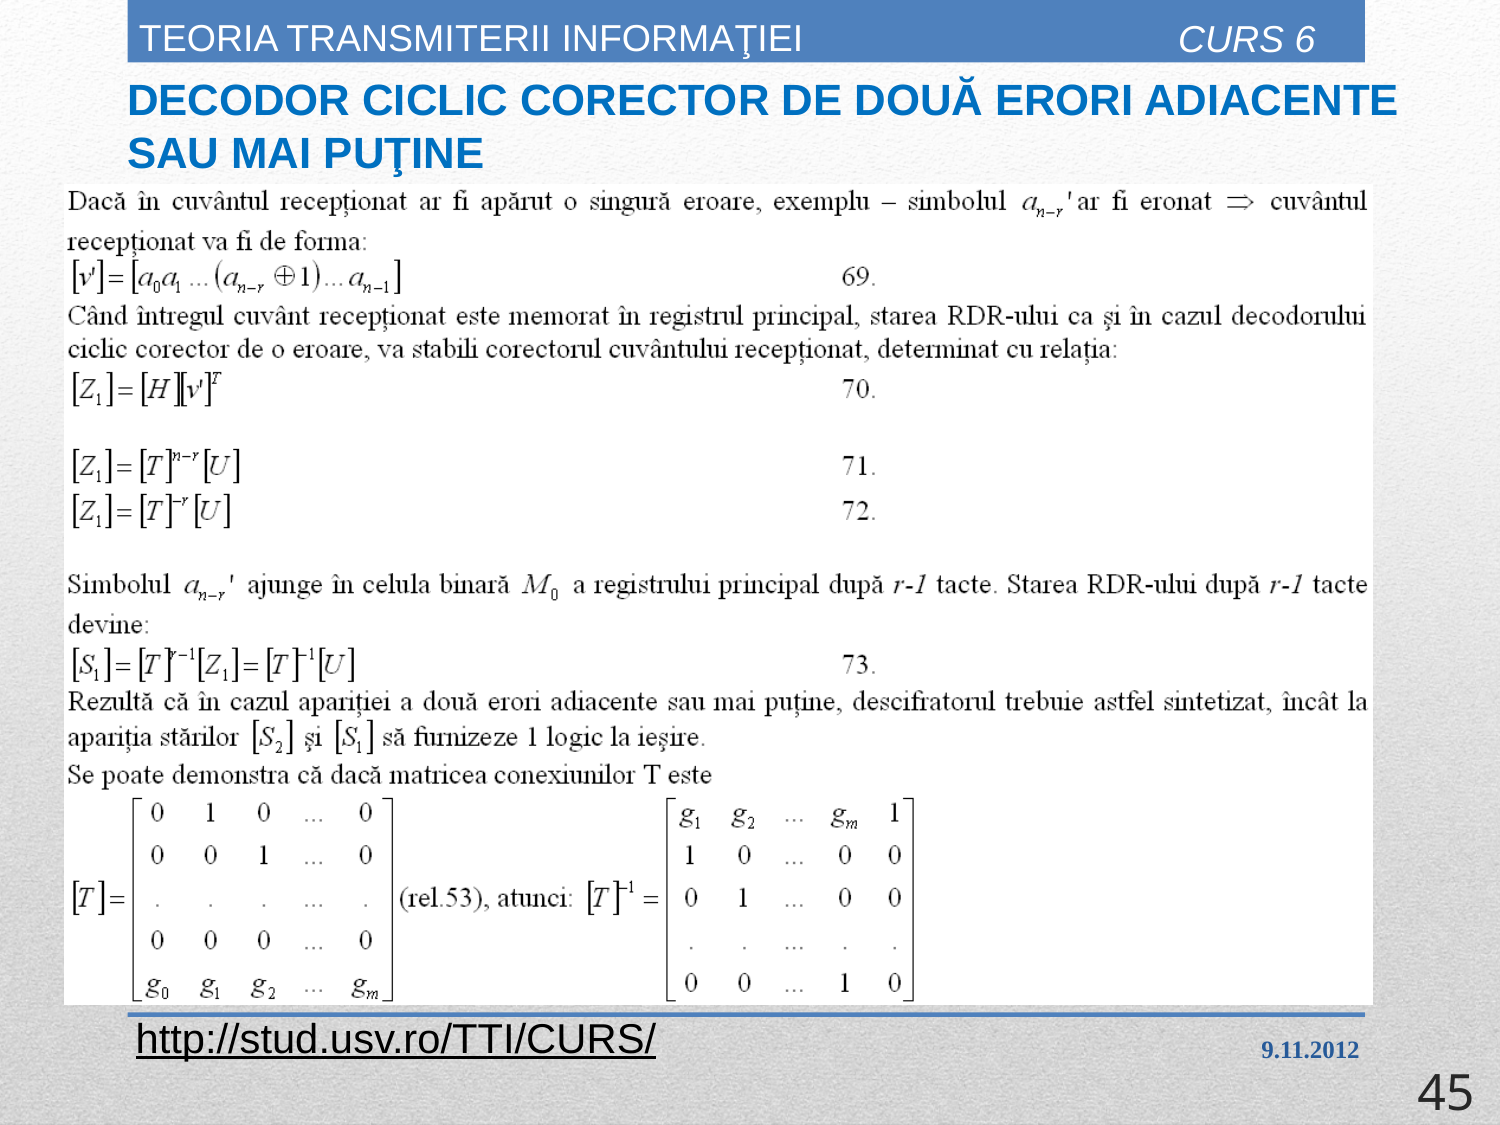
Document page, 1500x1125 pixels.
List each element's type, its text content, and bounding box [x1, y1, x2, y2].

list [64, 183, 1373, 1006]
slide_number 45 [1364, 1064, 1490, 1125]
title TEORIA TRANSMITERII INFORMAŢIEI [123, 3, 845, 66]
text_box DECODOR CICLIC CORECTOR DE DOUĂ ERORI ADIACENTE SAU MAI PUŢINE [112, 66, 1447, 185]
text_box CURS 6 [1163, 7, 1365, 66]
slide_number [1025, 1018, 1375, 1079]
text_box http://stud.usv.ro/TTI/CURS/ [120, 1016, 984, 1070]
